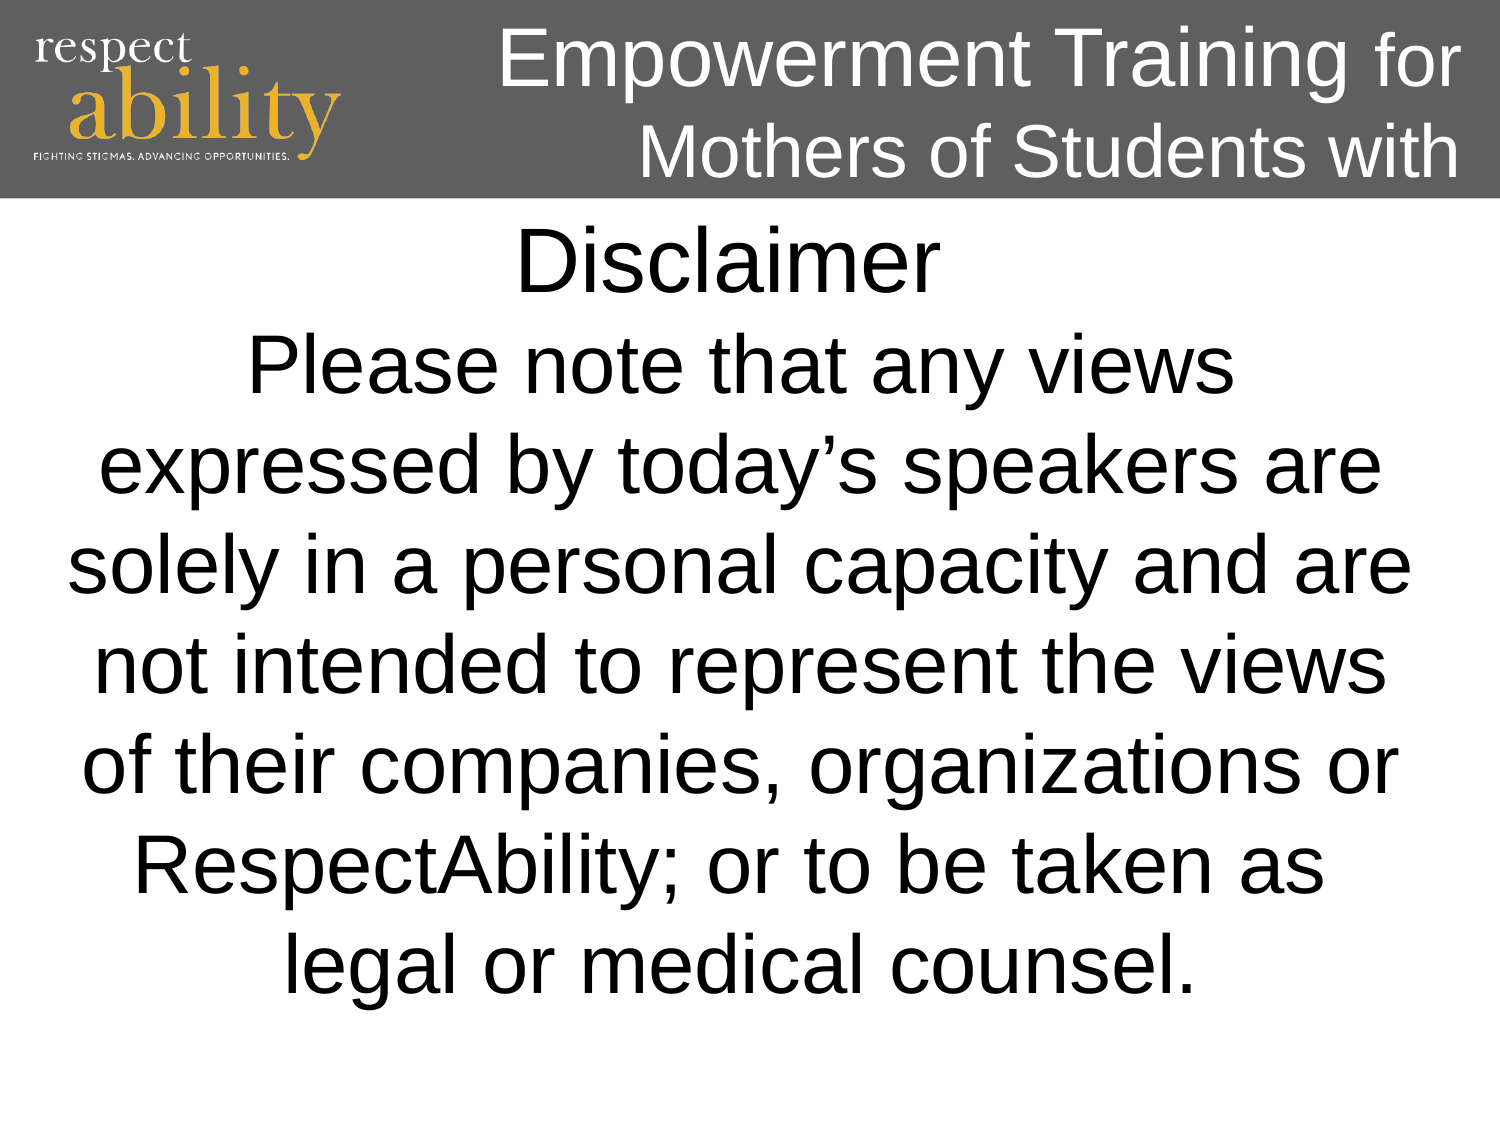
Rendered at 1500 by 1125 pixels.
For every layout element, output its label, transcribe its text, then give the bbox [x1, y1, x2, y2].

title Empowerment Training for Mothers of Students with Disabilities [354, 0, 1478, 264]
picture [34, 33, 341, 163]
list Disclaimer Please note that any views expressed by today’s speakers are solely in a personal capacity and are not intended to represent the views of their companies, organizations or RespectAbility; or to be taken as legal or medical counsel. [35, 140, 1448, 1088]
